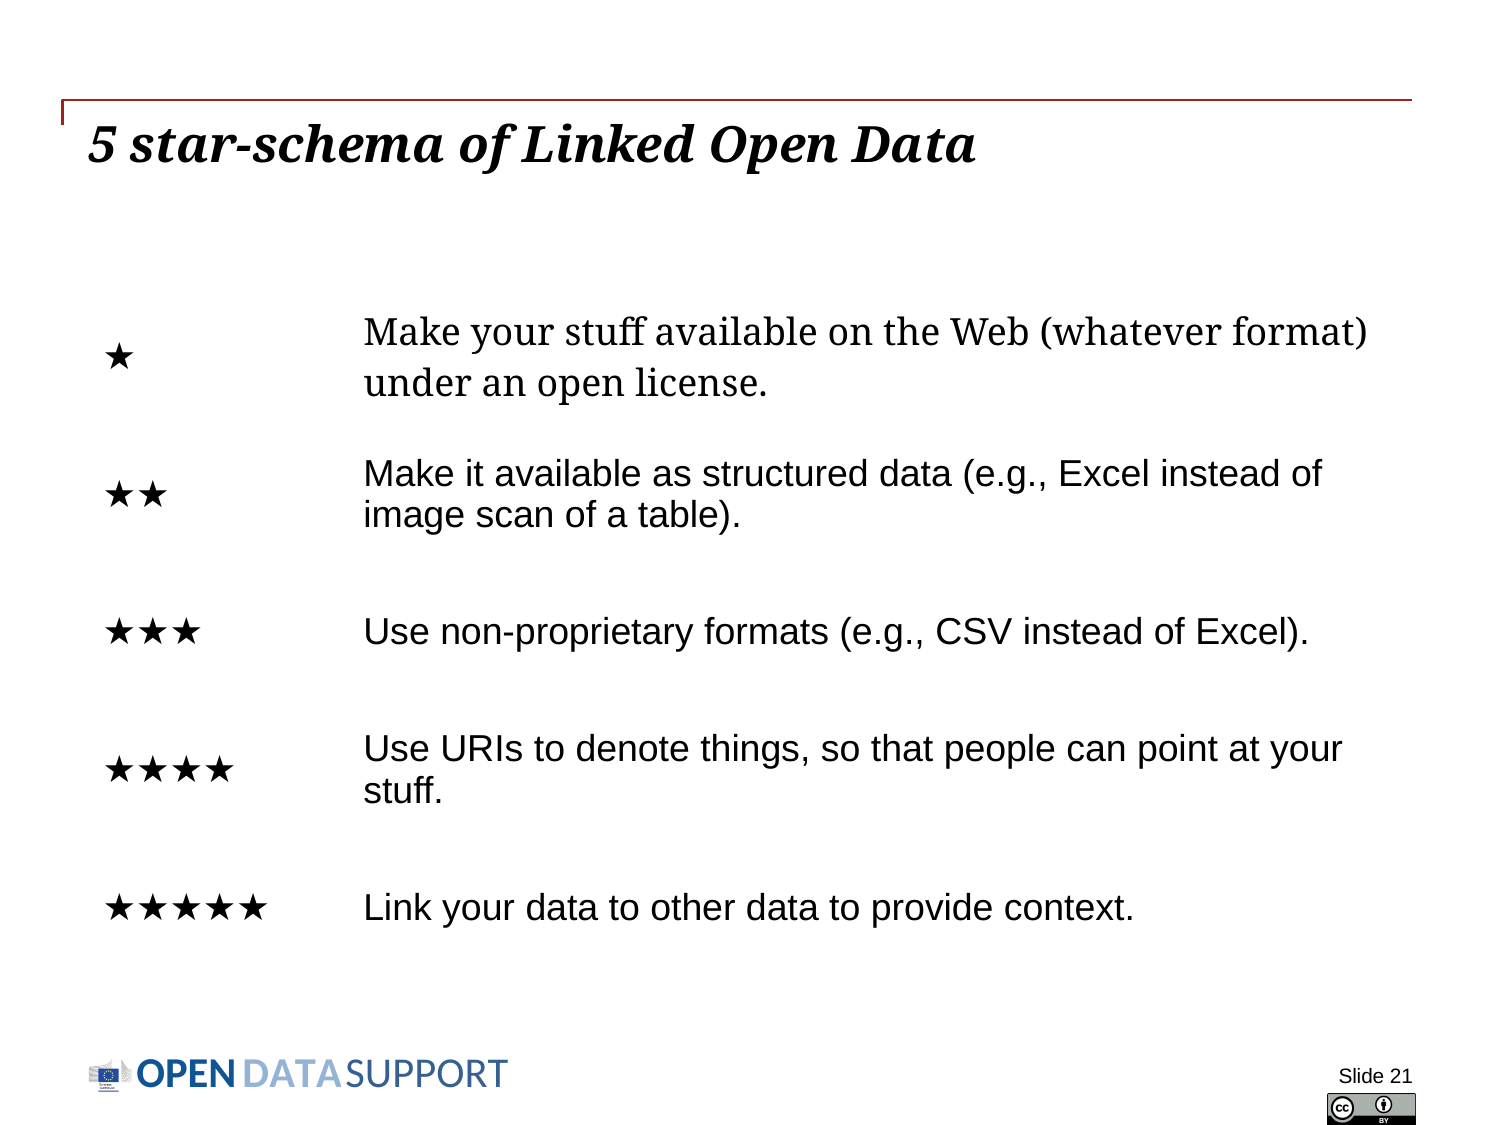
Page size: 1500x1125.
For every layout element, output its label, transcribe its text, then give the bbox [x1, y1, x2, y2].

table_cell ★★★ [88, 563, 348, 700]
table_cell Link your data to other data to provide context. [348, 838, 1412, 976]
slide_number Slide 21 [1162, 1062, 1413, 1088]
table_cell Use non-proprietary formats (e.g., CSV instead of Excel). [348, 563, 1412, 700]
table_header Make your stuff available on the Web (whatever format) under an open license. [348, 287, 1412, 425]
table_cell ★★★★★ [88, 838, 348, 976]
table_cell Make it available as structured data (e.g., Excel instead of image scan of a table). [348, 425, 1412, 563]
picture [1327, 1093, 1416, 1125]
table_header ★ [88, 287, 348, 425]
table_cell ★★★★ [88, 700, 348, 838]
title 5 star-schema of Linked Open Data [88, 112, 1413, 263]
table_cell Use URIs to denote things, so that people can point at your stuff. [348, 700, 1412, 838]
table_cell ★★ [88, 425, 348, 563]
